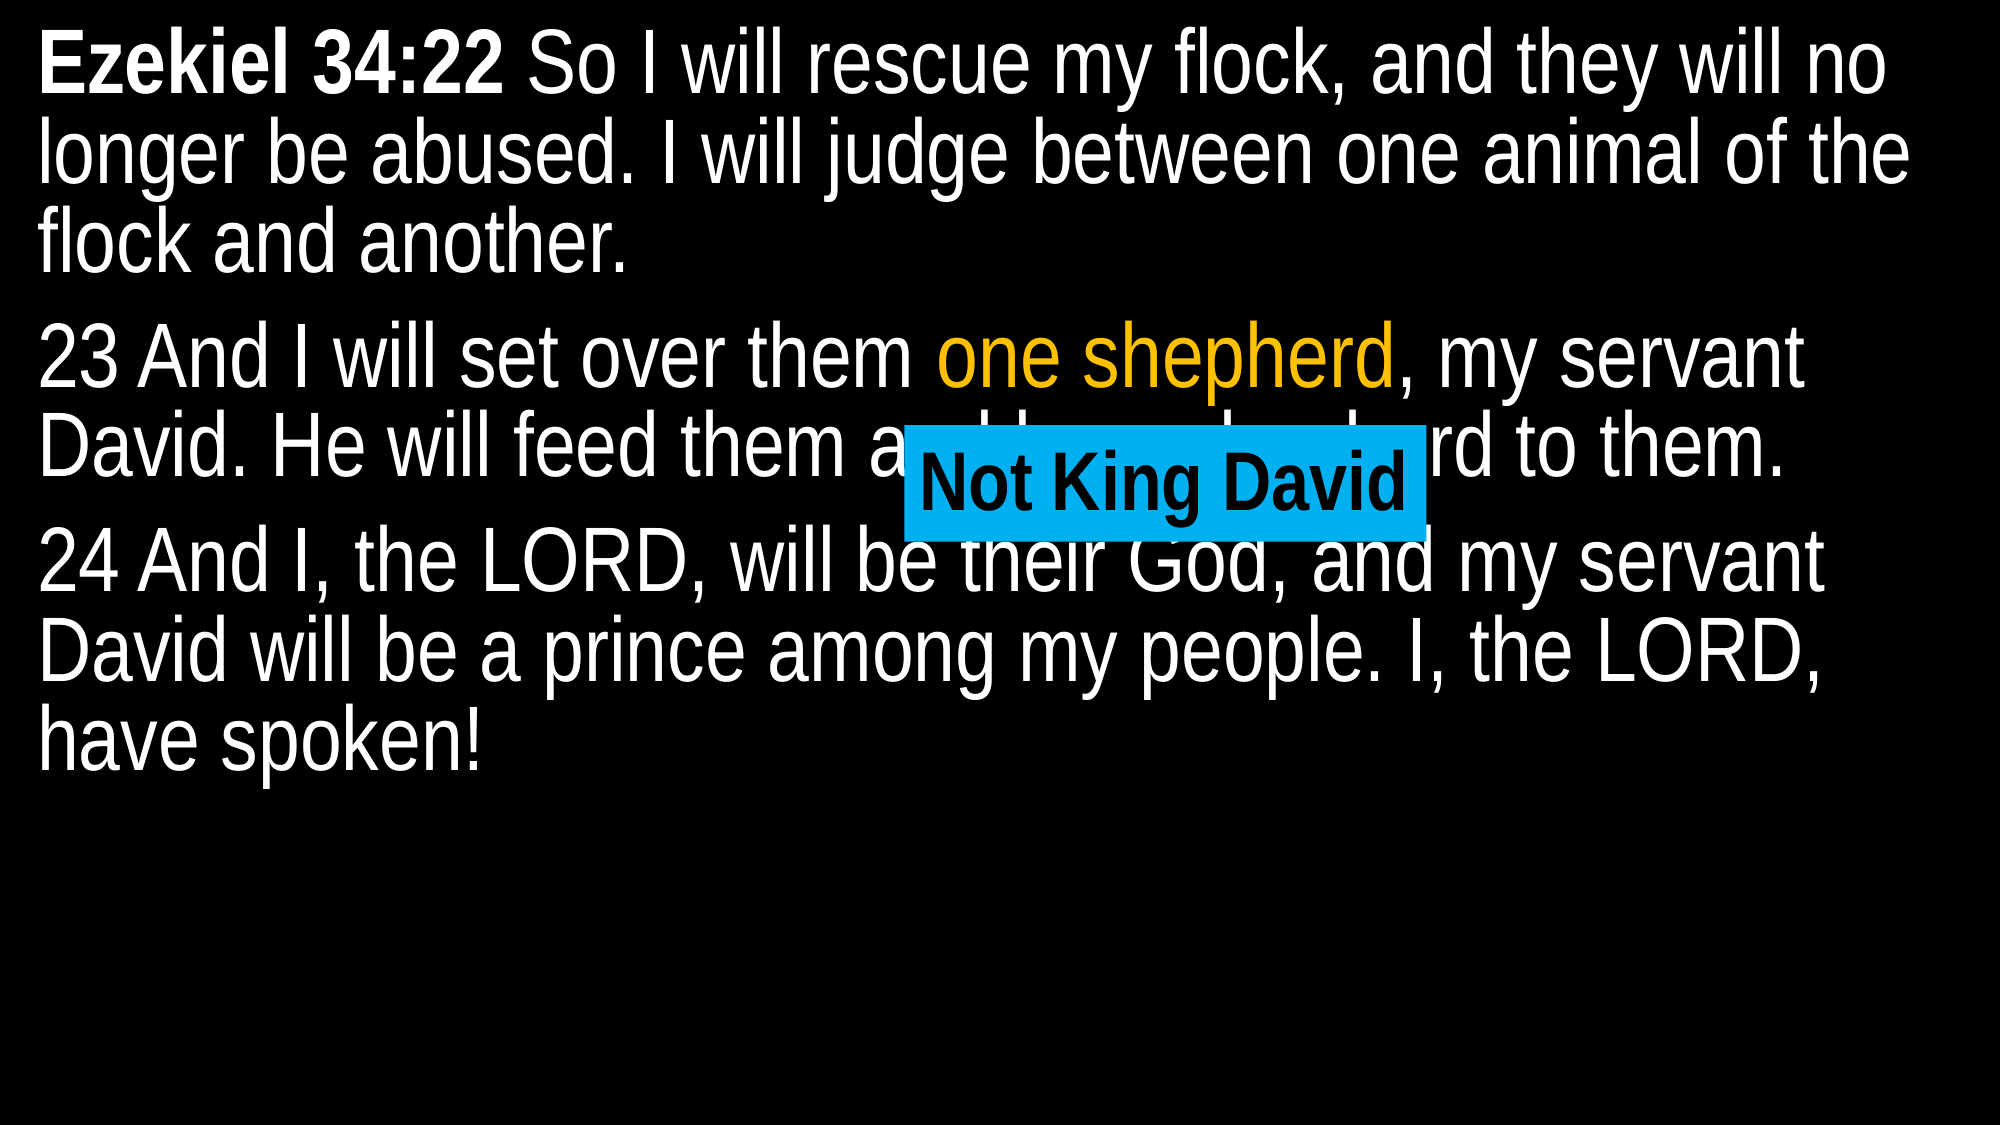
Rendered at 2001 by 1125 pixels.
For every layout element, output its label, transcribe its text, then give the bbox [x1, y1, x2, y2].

text_box Not King David [903, 424, 1428, 543]
text_box Ezekiel 34:22 So I will rescue my flock, and they will no longer be abused. I will judge between one animal of the flock and another. 23 And I will set over them one shepherd, my servant David. He will feed them and be a shepherd to them. 24 And I, the LORD, will be their God, and my servant David will be a prince among my people. I, the LORD, have spoken! [16, 14, 1961, 1125]
